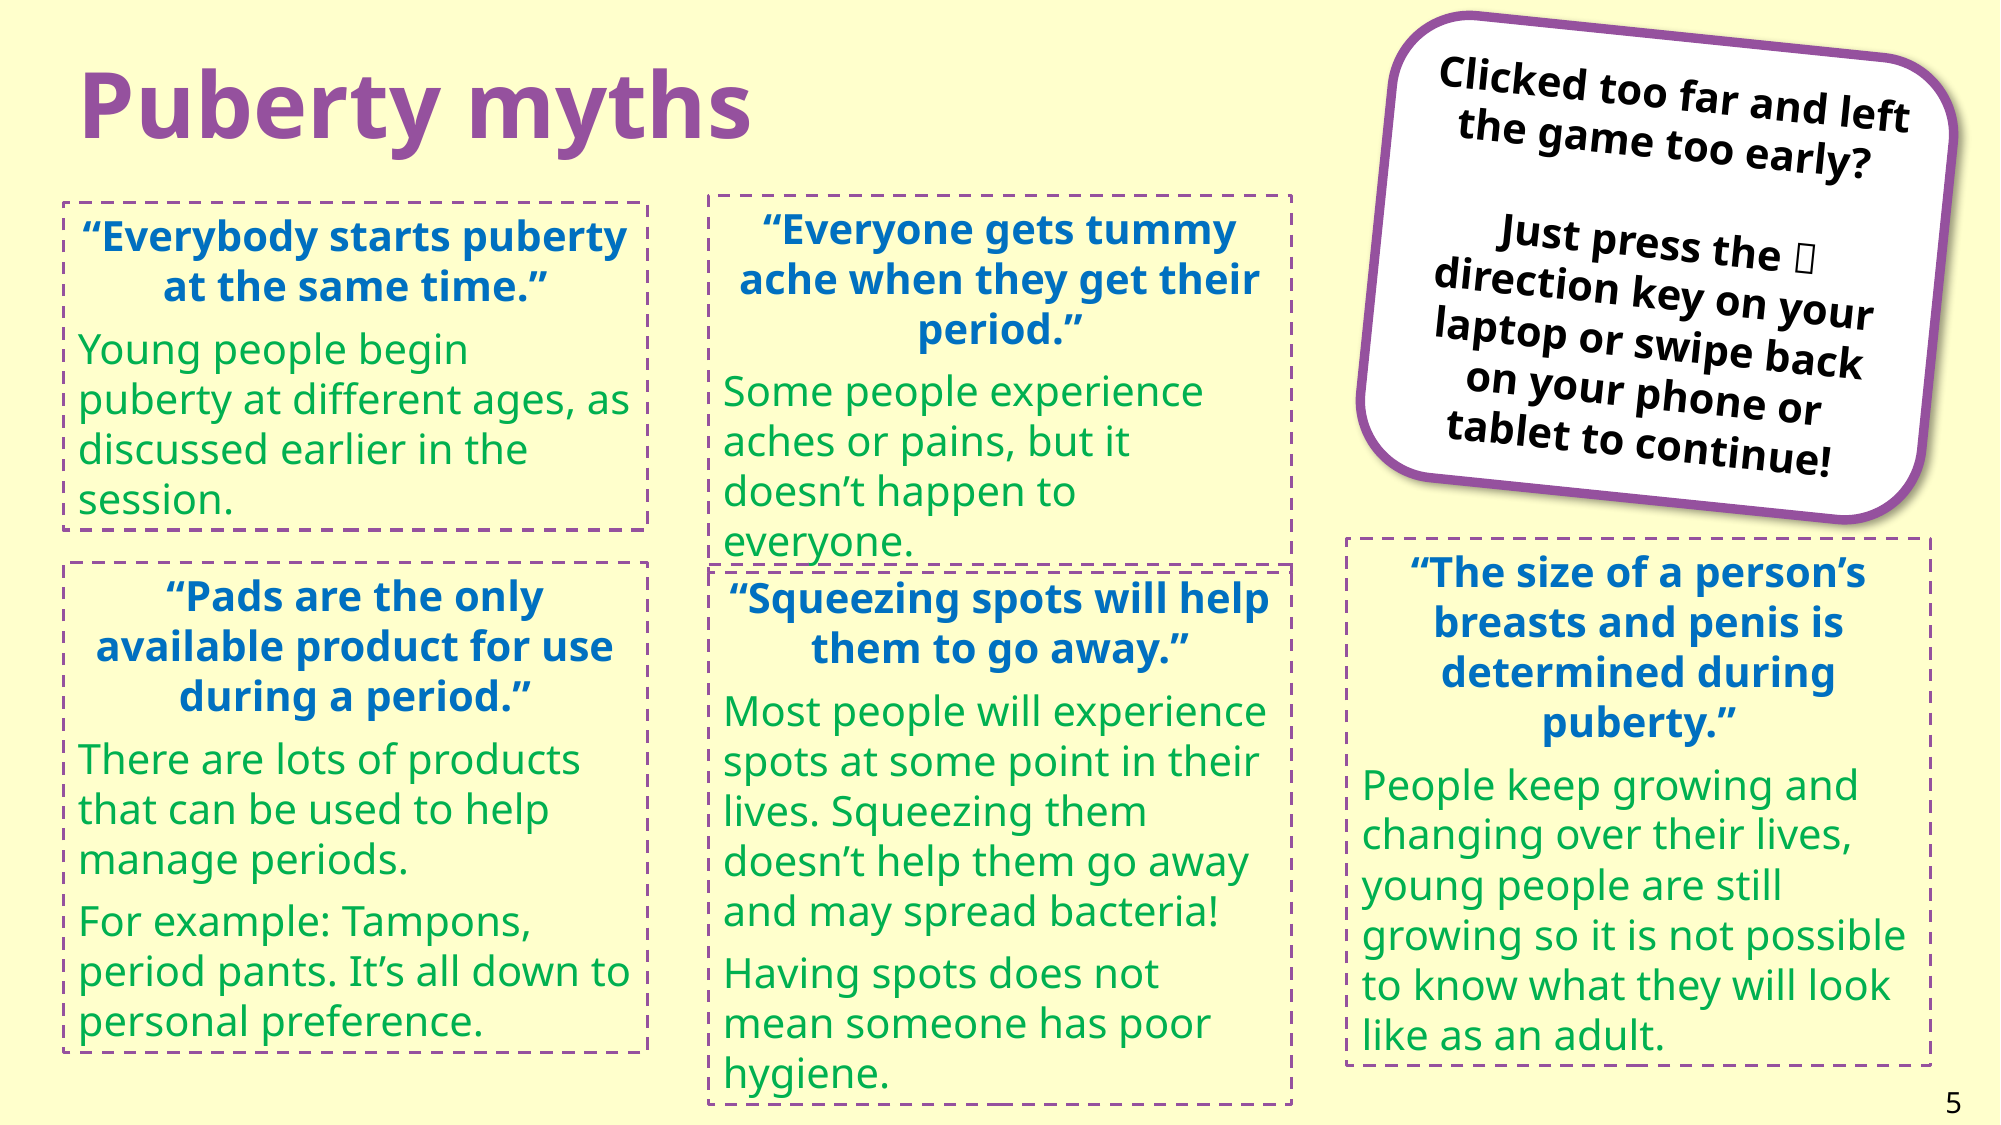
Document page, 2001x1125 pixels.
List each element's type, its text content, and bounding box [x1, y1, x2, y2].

slide_number 5 [1930, 1077, 2000, 1125]
text_box Puberty myths [1738, 39, 1821, 48]
text_box “The size of a person’s breasts and penis is determined during puberty.” People keep growing and changing over their lives, young people are still growing so it is not possible to know what they will look like as an adult. [1346, 538, 1931, 1066]
text_box Puberty myths [63, 39, 1411, 165]
text_box “Squeezing spots will help them to go away.” Most people will experience spots at some point in their lives. Squeezing them doesn’t help them go away and may spread bacteria! Having spots does not mean someone has poor hygiene. [708, 564, 1292, 1105]
text_box “Pads are the only available product for use during a period.” There are lots of products that can be used to help manage periods. For example: Tampons, period pants. It’s all down to personal preference. [63, 562, 648, 1053]
text_box “Everyone gets tummy ache when they get their period.” Some people experience aches or pains, but it doesn’t happen to everyone. [708, 195, 1292, 564]
text_box “Everybody starts puberty at the same time.” Young people begin puberty at different ages, as discussed earlier in the session. [63, 202, 648, 531]
text_box Clicked too far and left the game too early? Just press the  direction key on your laptop or swipe back on your phone or tablet to continue! [1359, 14, 1955, 521]
